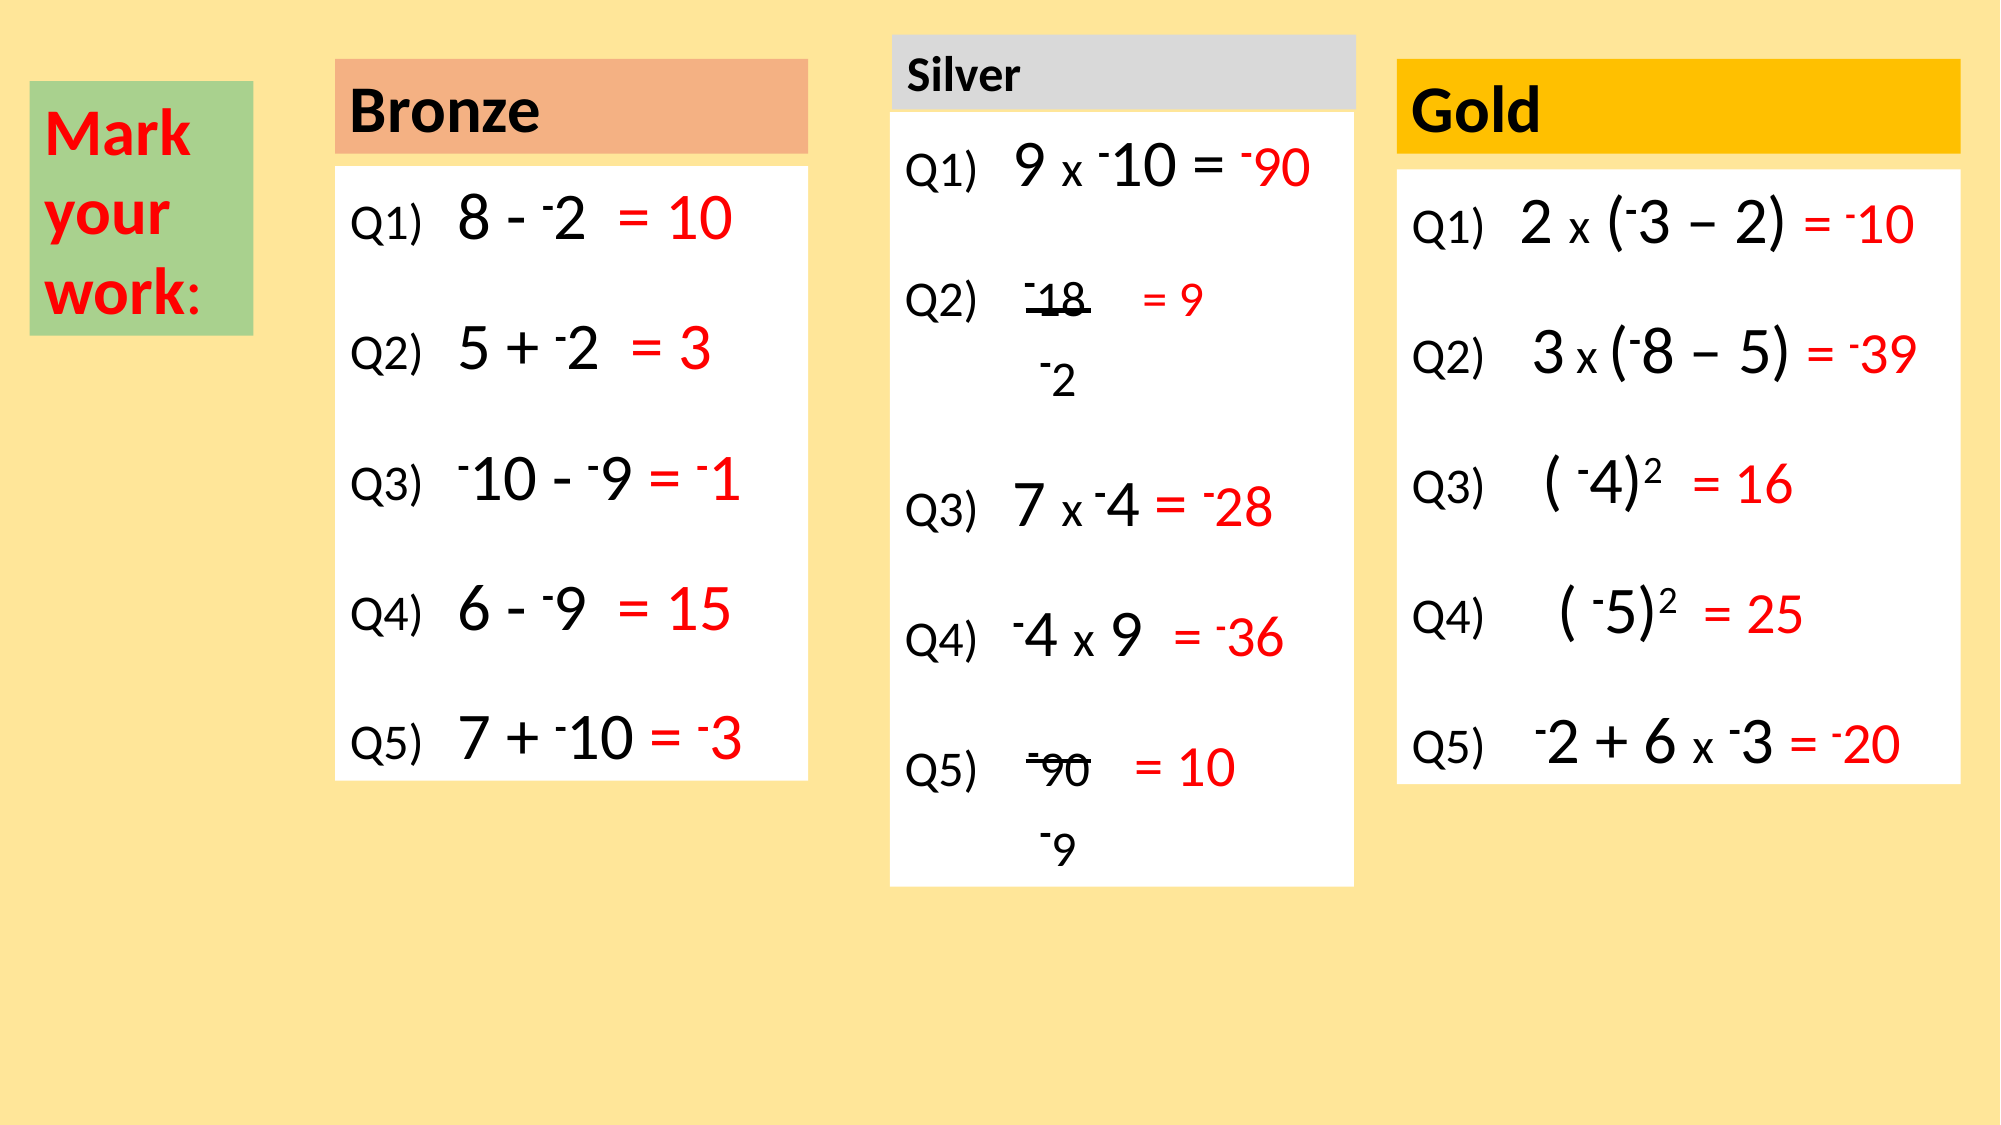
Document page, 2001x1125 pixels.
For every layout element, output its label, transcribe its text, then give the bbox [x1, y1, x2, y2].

text_box Mark your work: [29, 81, 254, 336]
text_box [889, 34, 1357, 835]
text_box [1396, 58, 1961, 791]
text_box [334, 58, 809, 791]
